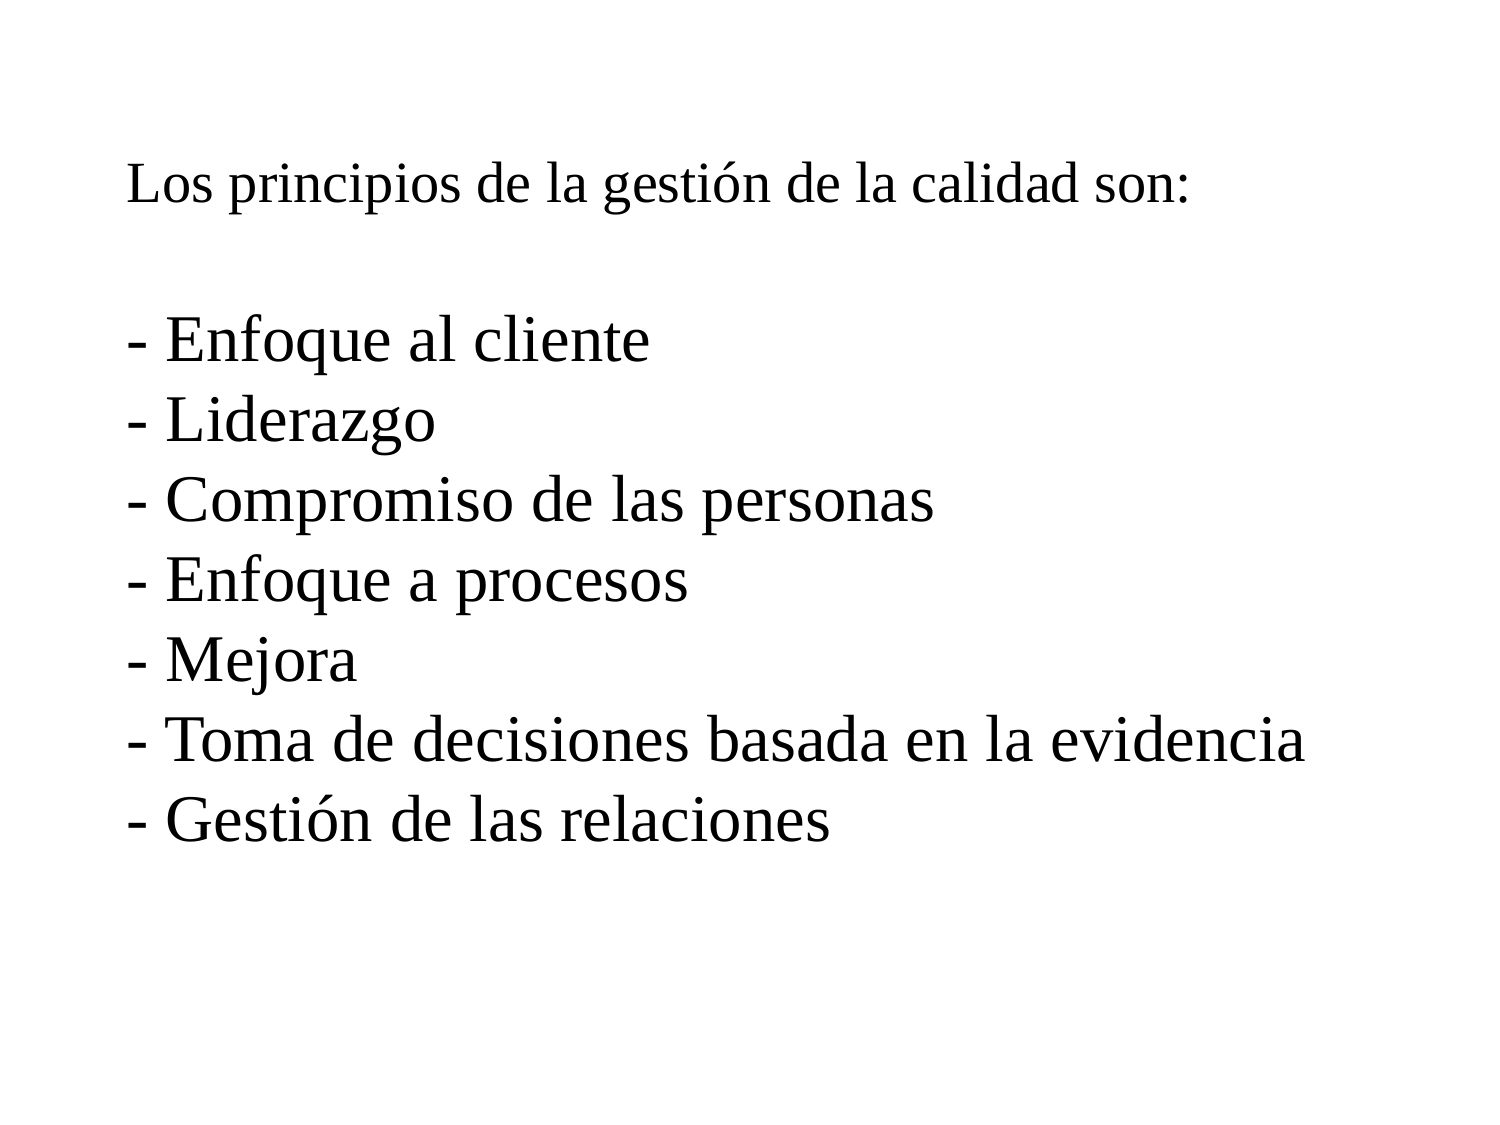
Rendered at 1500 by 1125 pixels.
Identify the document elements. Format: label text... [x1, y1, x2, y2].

title Los principios de la gestión de la calidad son: - Enfoque al cliente - Liderazgo - Compromiso de las personas - Enfoque a procesos - Mejora - Toma de decisiones basada en la evidencia - Gestión de las relaciones [112, 137, 1406, 929]
